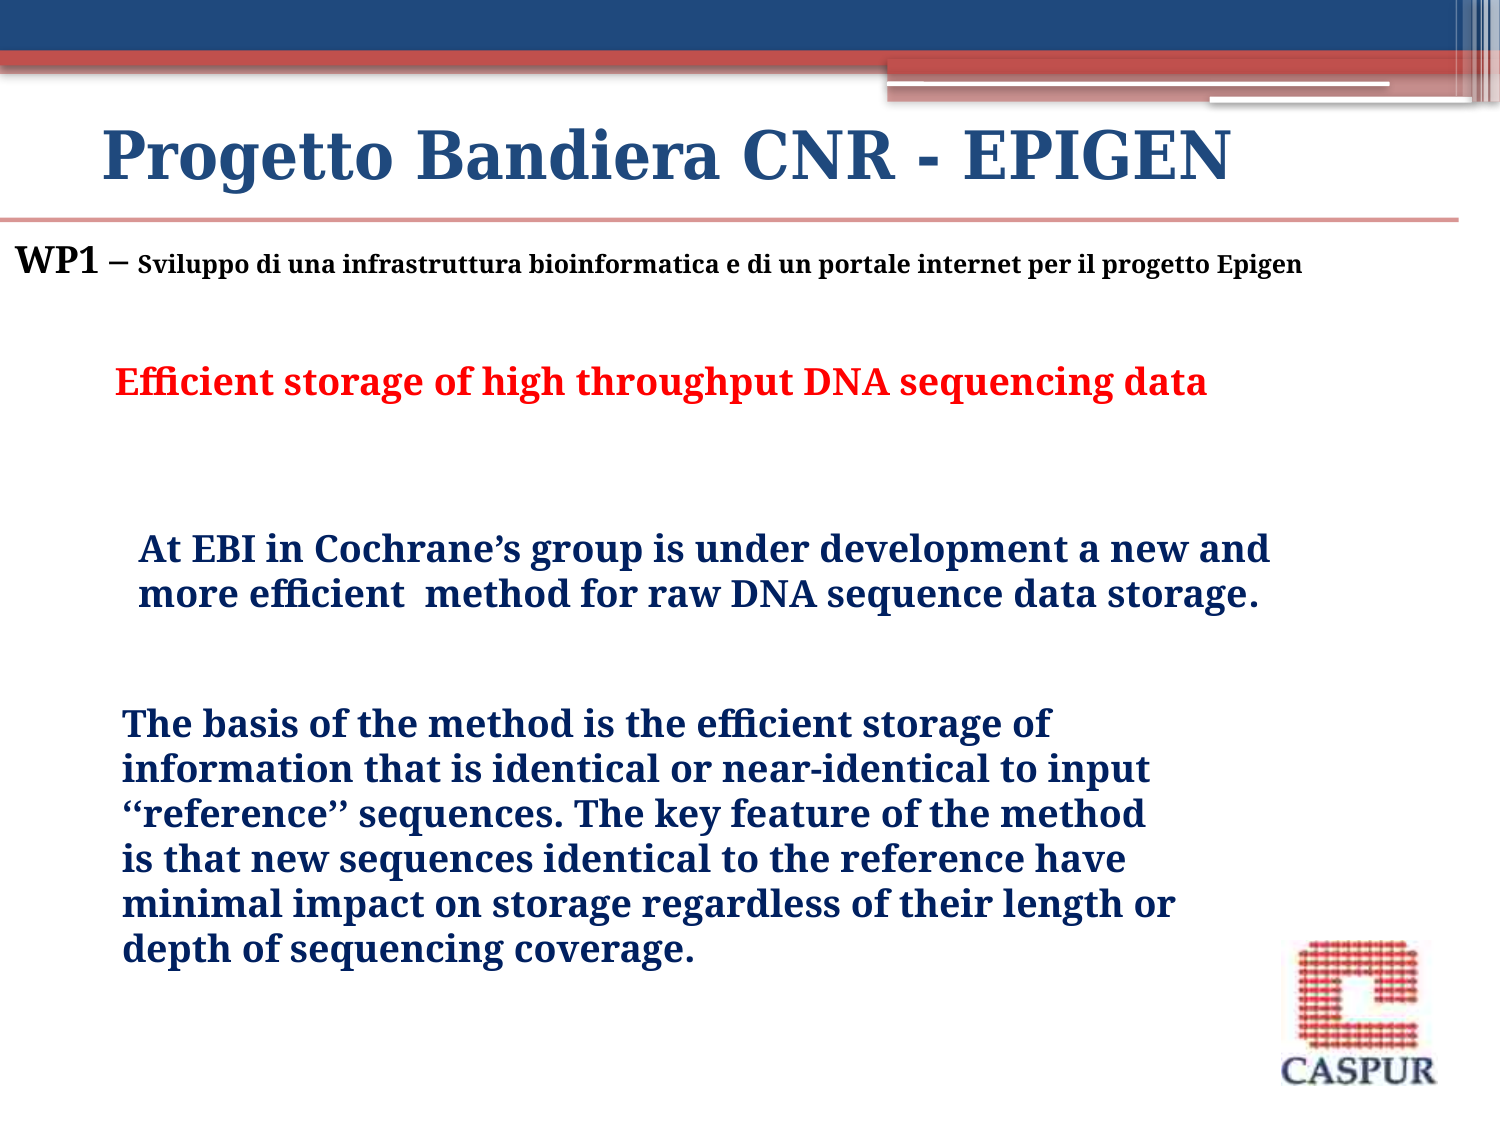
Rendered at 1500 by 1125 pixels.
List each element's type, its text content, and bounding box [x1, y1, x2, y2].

picture [1281, 940, 1438, 1087]
text_box Efficient storage of high throughput DNA sequencing data [100, 350, 1255, 410]
text_box At EBI in Cochrane’s group is under development a new and more efficient method for raw DNA sequence data storage. [123, 517, 1297, 622]
text_box [100, 645, 1447, 1024]
text_box Progetto Bandiera CNR - EPIGEN [86, 105, 1250, 201]
text_box The basis of the method is the efficient storage of information that is identical or near-identical to input ‘‘reference’’ sequences. The key feature of the method is that new sequences identical to the reference have minimal impact on storage regardless of their length or depth of sequencing coverage. [107, 692, 1203, 978]
text_box WP1 – Sviluppo di una infrastruttura bioinformatica e di un portale internet per il progetto Epigen [0, 228, 1500, 288]
